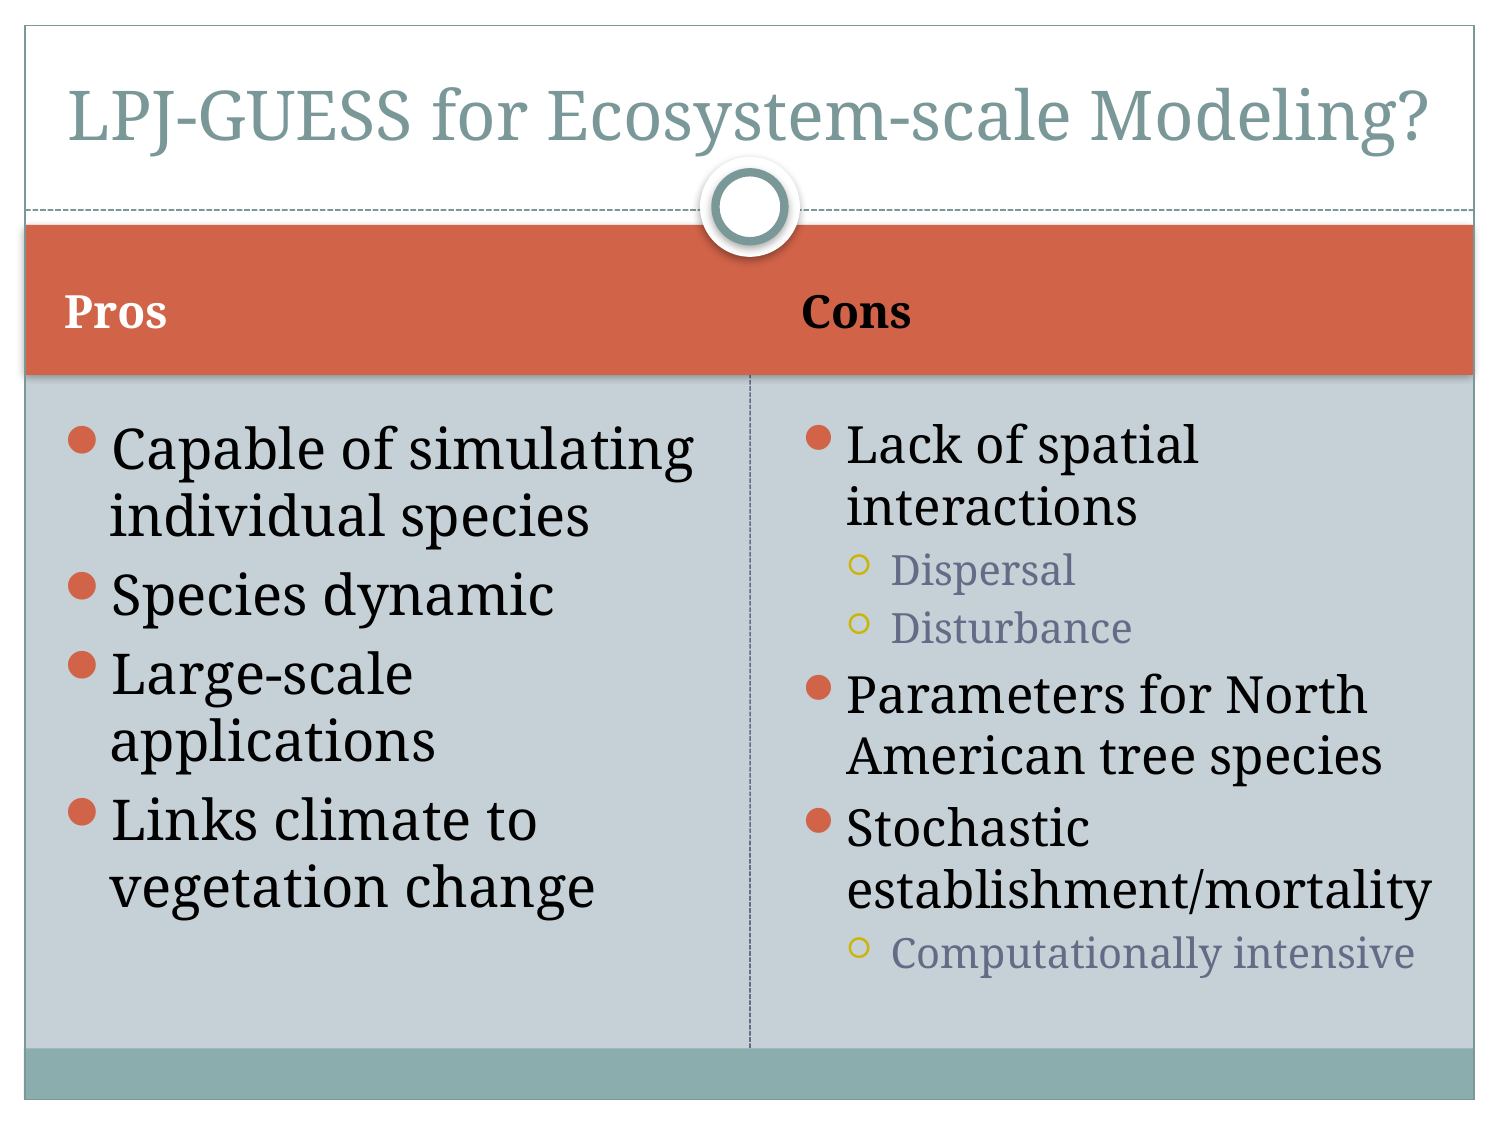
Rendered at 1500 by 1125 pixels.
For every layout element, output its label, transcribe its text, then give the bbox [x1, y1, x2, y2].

list Capable of simulating individual species Species dynamic Large-scale applications Links climate to vegetation change [49, 405, 713, 1032]
list Pros [48, 249, 714, 371]
list Cons [785, 249, 1450, 371]
title LPJ-GUESS for Ecosystem-scale Modeling? [49, 37, 1450, 162]
list Lack of spatial interactions Dispersal Disturbance Parameters for North American tree species Stochastic establishment/mortality Computationally intensive [787, 405, 1450, 1033]
